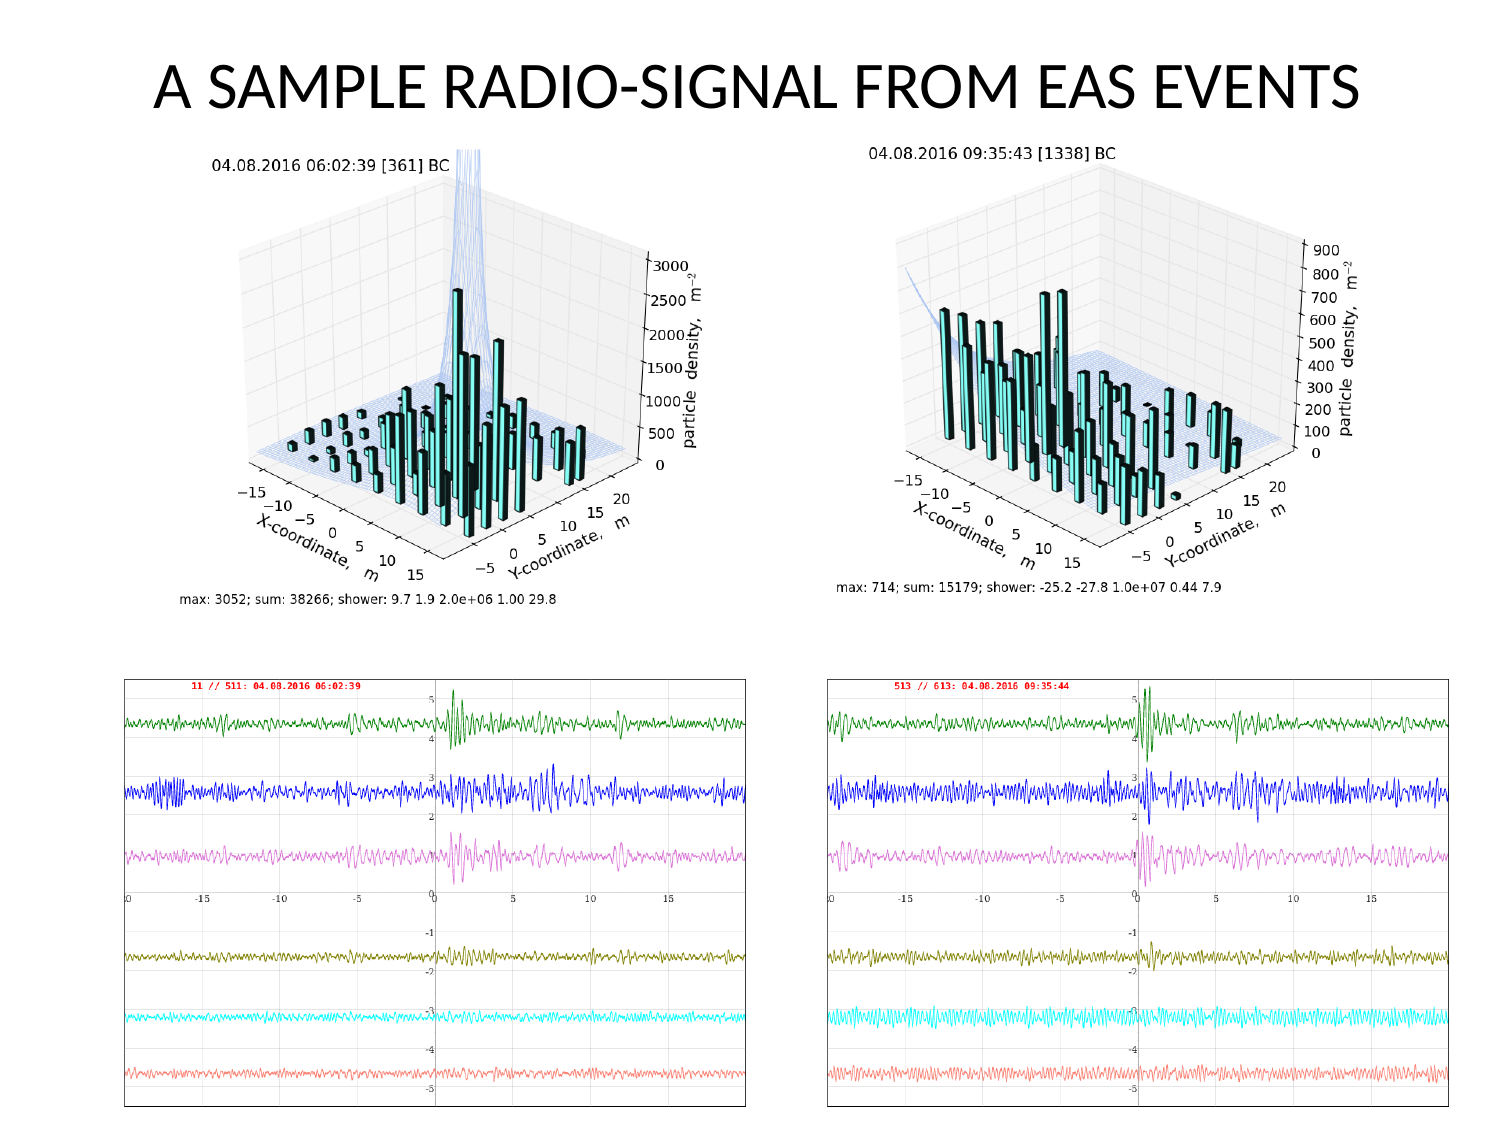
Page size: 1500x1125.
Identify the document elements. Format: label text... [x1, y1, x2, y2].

picture [831, 128, 1382, 604]
picture [808, 659, 1467, 1125]
picture [175, 140, 725, 615]
title A SAMPLE RADIO-SIGNAL FROM EAS EVENTS [35, 0, 1465, 164]
picture [105, 659, 764, 1125]
